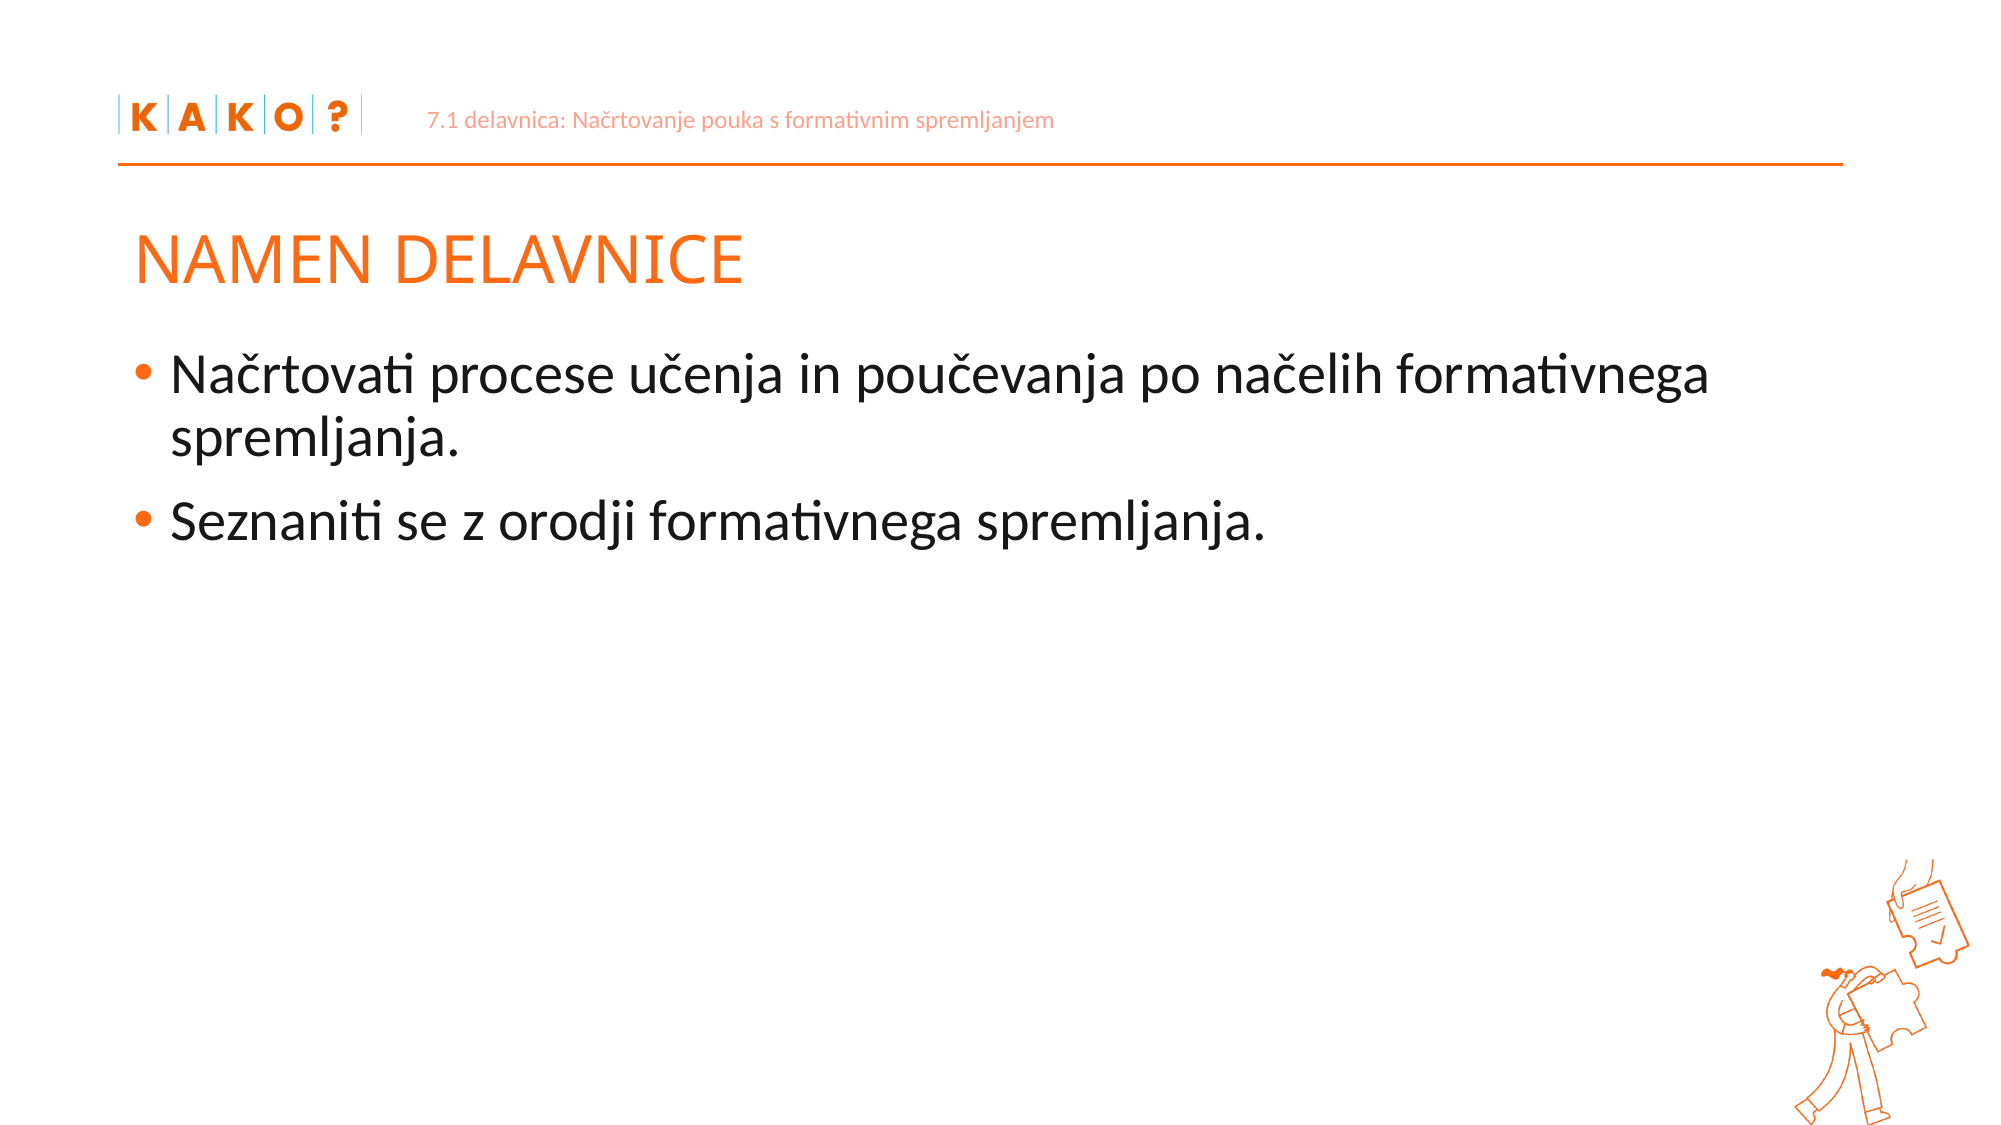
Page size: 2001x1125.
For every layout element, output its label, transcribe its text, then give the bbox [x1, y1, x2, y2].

list Načrtovati procese učenja in poučevanja po načelih formativnega spremljanja. Seznaniti se z orodji formativnega spremljanja. [118, 336, 1844, 1013]
picture [118, 94, 362, 134]
footer 7.1 delavnica: Načrtovanje pouka s formativnim spremljanjem [411, 103, 1844, 135]
title NAMEN DELAVNICE [118, 215, 1844, 306]
